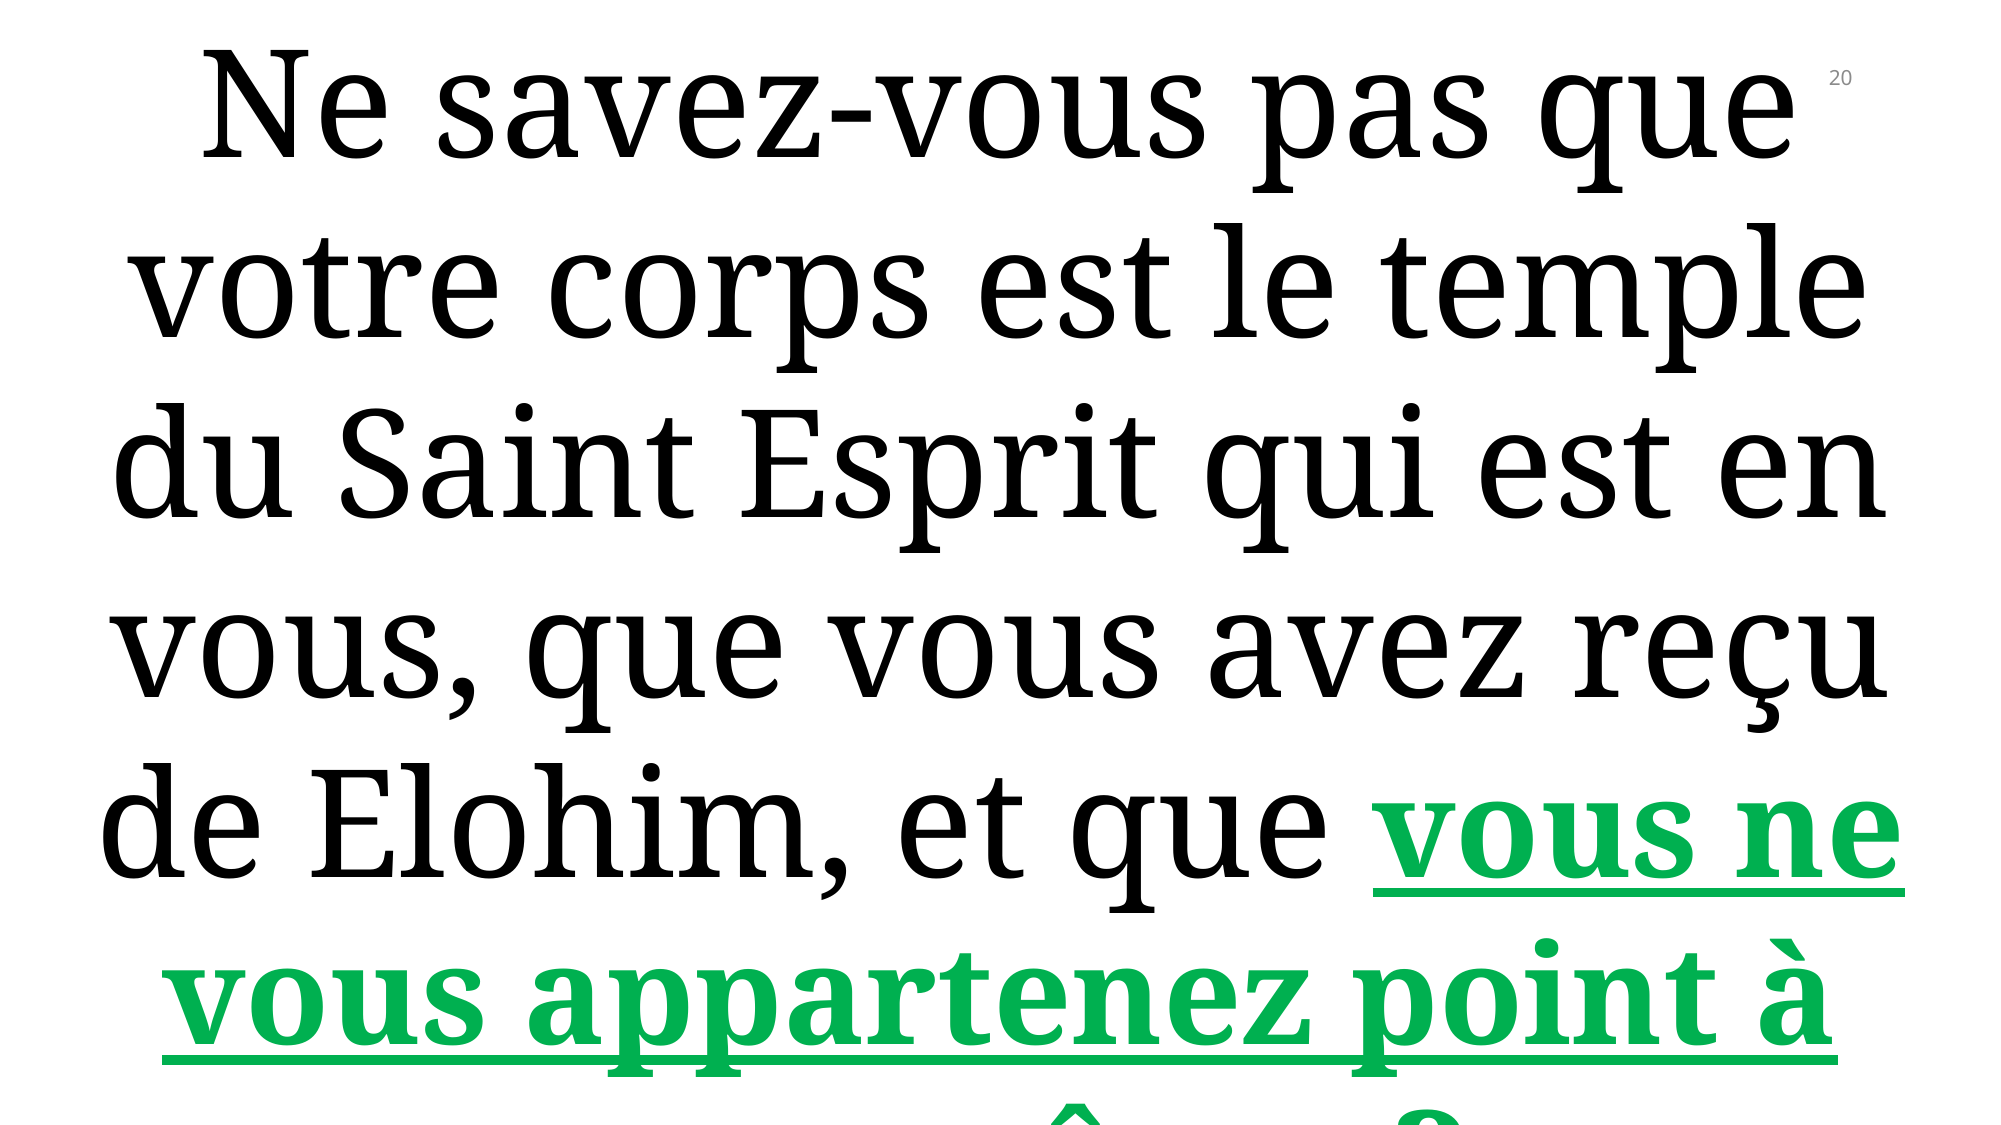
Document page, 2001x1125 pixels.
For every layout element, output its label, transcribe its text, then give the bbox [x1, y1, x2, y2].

slide_number 20 [1717, 52, 1868, 105]
text_box Ne savez-vous pas que votre corps est le temple du Saint Esprit qui est en vous, que vous avez reçu de Elohim, et que vous ne vous appartenez point à vous-mêmes? [0, 0, 2000, 1125]
